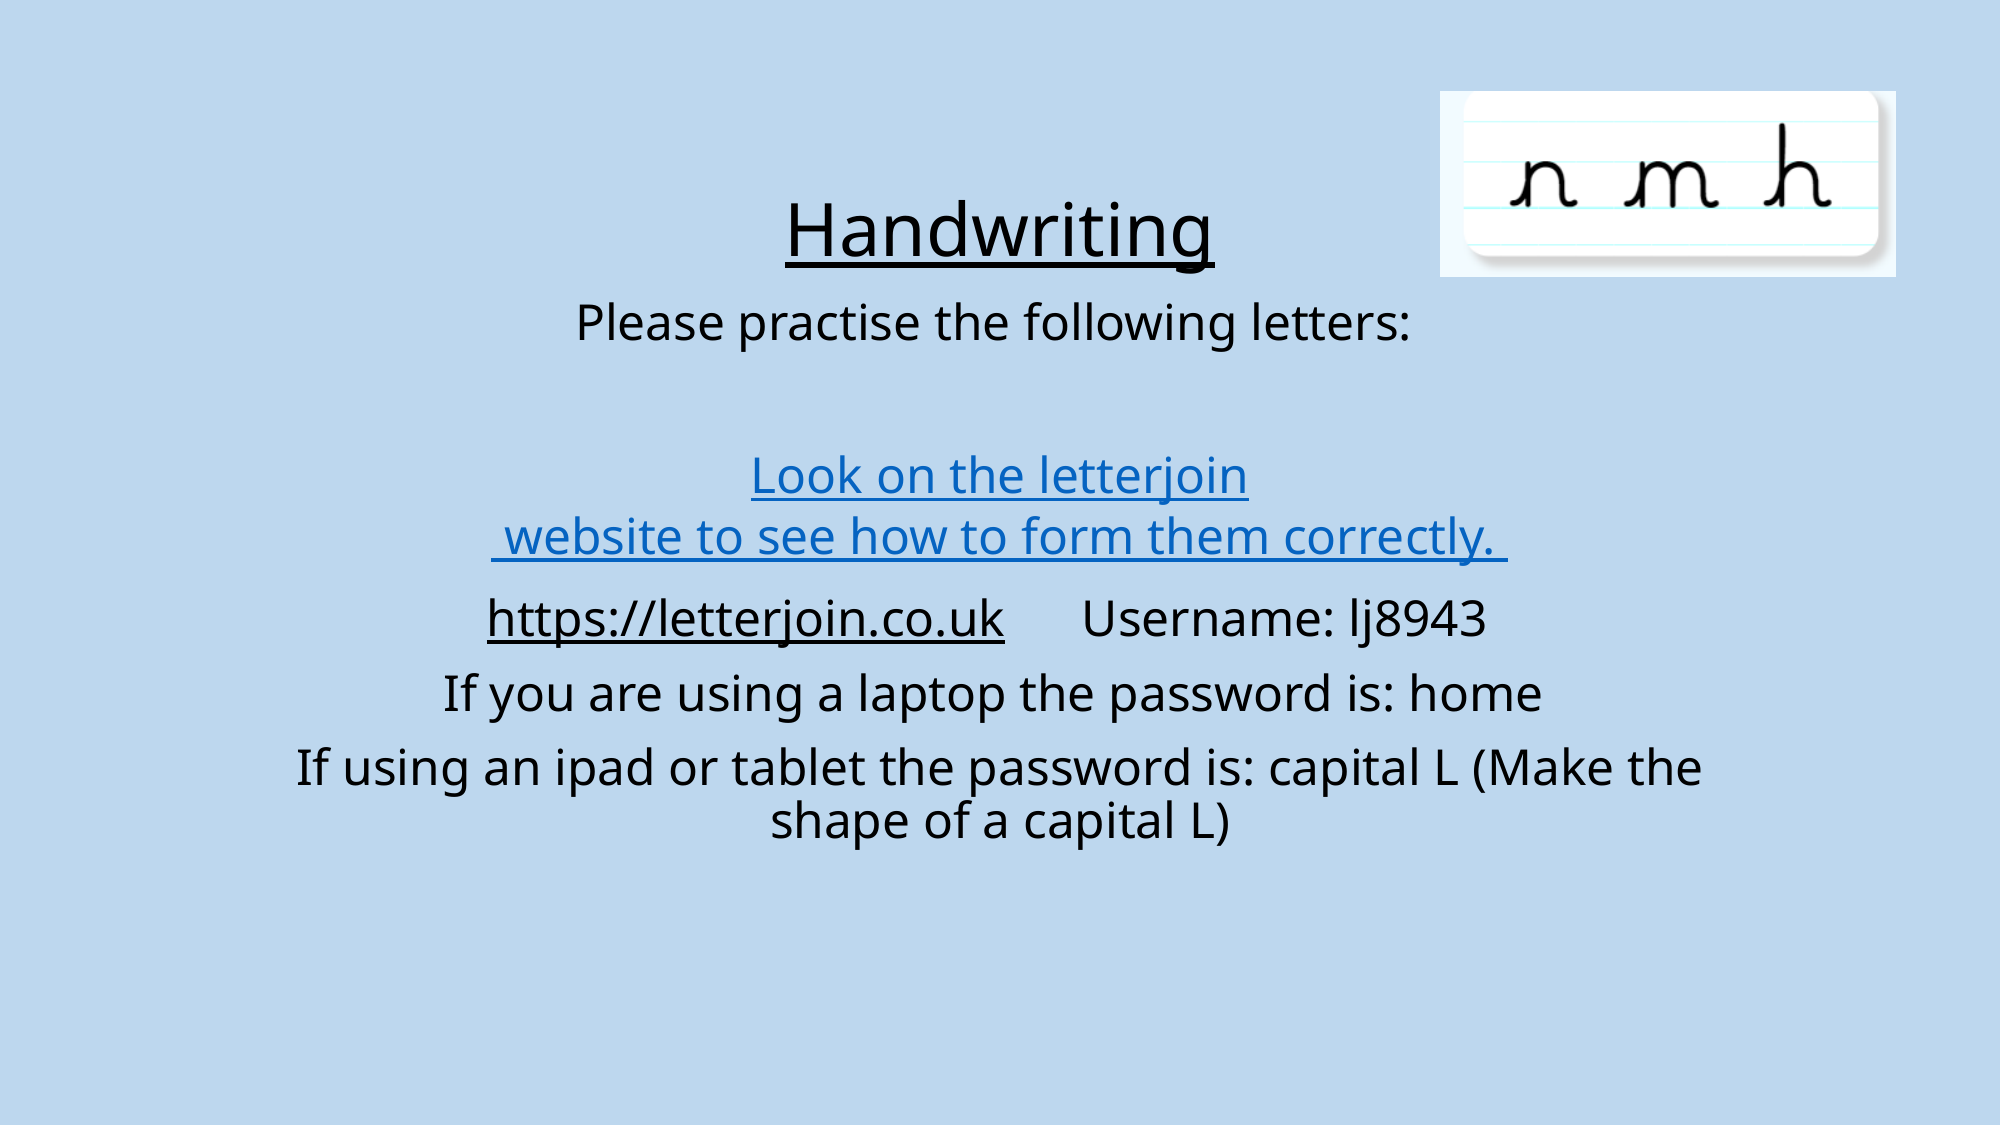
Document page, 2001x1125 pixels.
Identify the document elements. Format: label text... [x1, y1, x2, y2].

subtitle Please practise the following letters: Look on the letterjoin website to see how to form them correctly. https://letterjoin.co.uk Username: lj8943 If you are using a laptop the password is: home If using an ipad or tablet the password is: capital L (Make the shape of a capital L) [249, 290, 1750, 863]
picture [1440, 91, 1896, 277]
title Handwriting [249, 184, 1750, 280]
